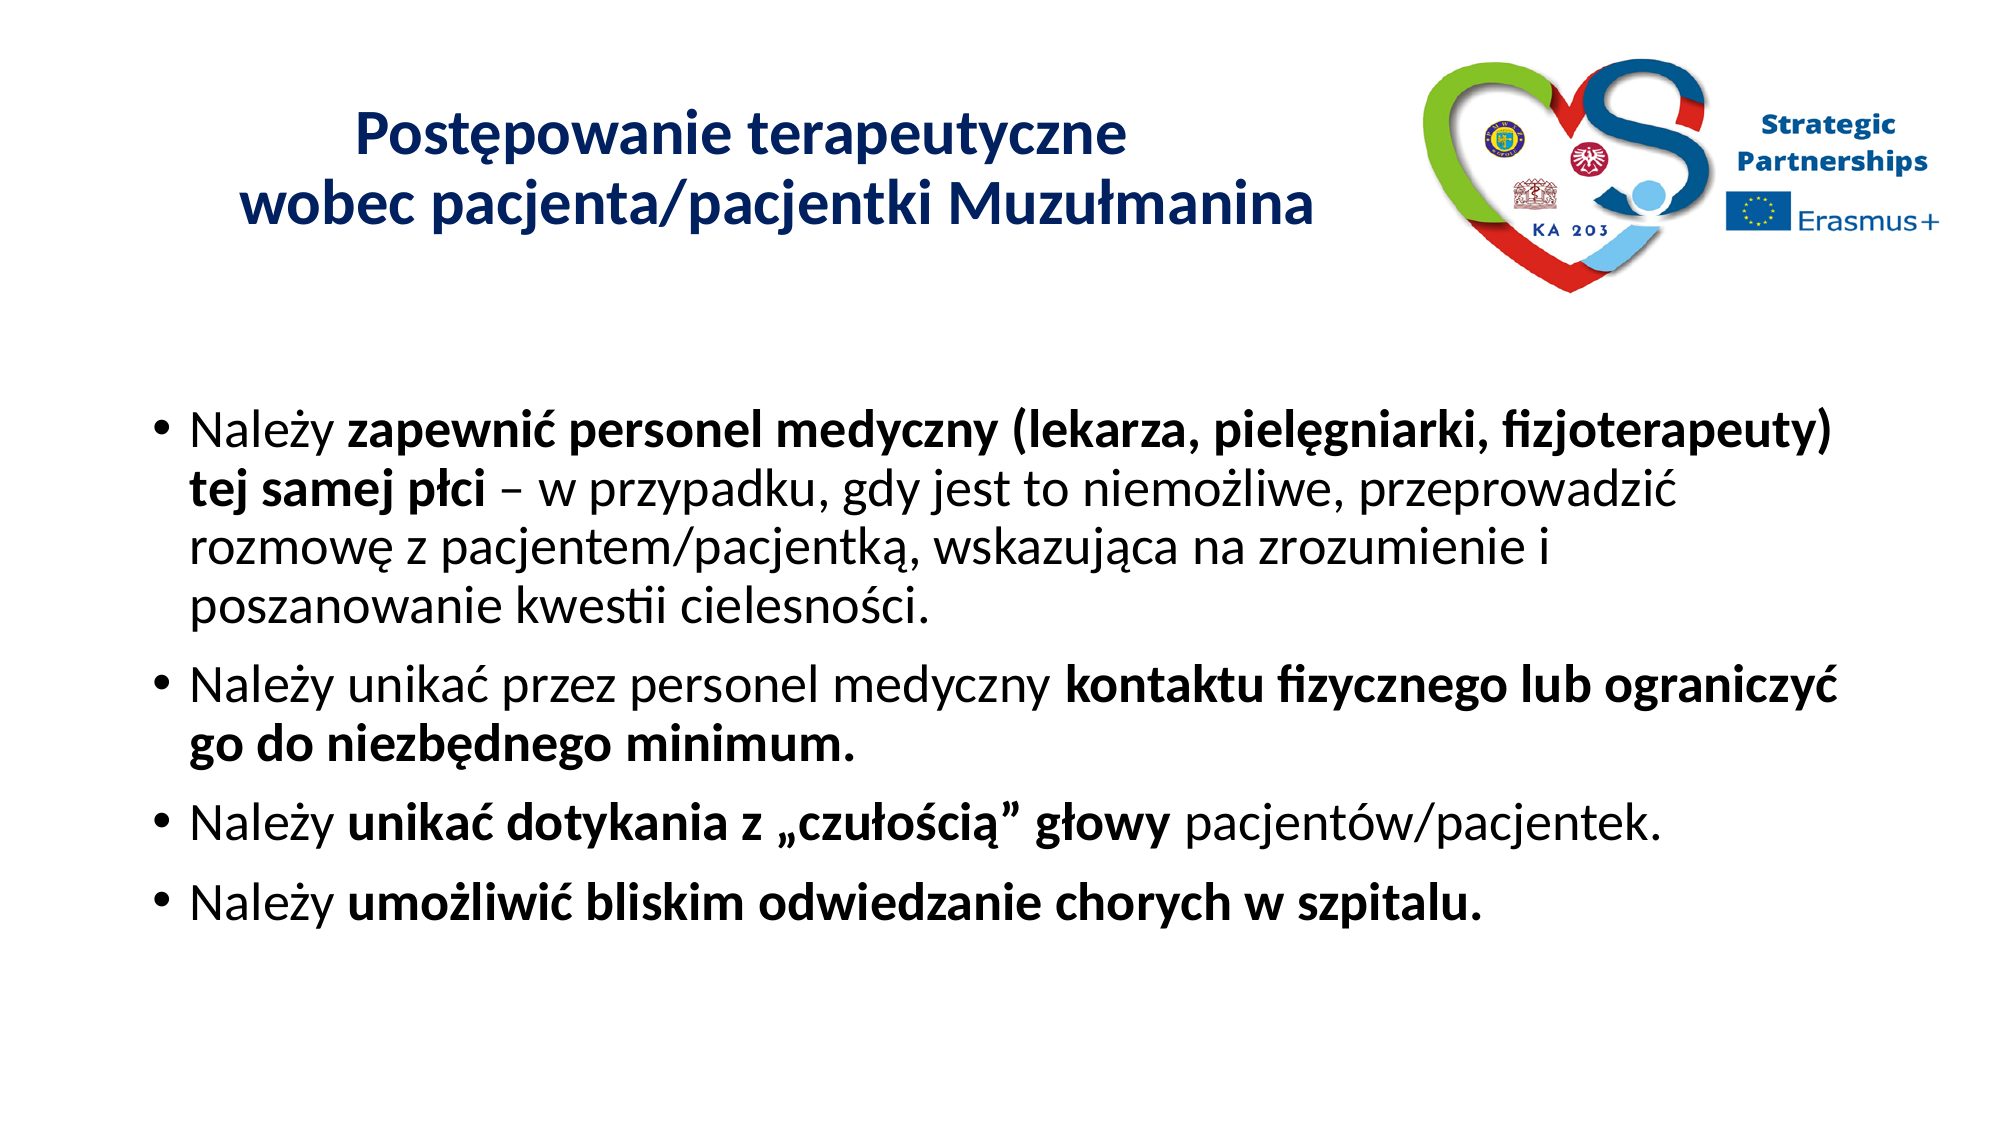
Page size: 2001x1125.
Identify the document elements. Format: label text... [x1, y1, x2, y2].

title Postępowanie terapeutyczne wobec pacjenta/pacjentki Muzułmanina [137, 59, 1413, 278]
list Należy zapewnić personel medyczny (lekarza, pielęgniarki, fizjoterapeuty) tej samej płci – w przypadku, gdy jest to niemożliwe, przeprowadzić rozmowę z pacjentem/pacjentką, wskazująca na zrozumienie i poszanowanie kwestii cielesności. Należy unikać przez personel medyczny kontaktu fizycznego lub ograniczyć go do niezbędnego minimum. Należy unikać dotykania z „czułością” głowy pacjentów/pacjentek. Należy umożliwić bliskim odwiedzanie chorych w szpitalu. [137, 393, 1863, 1066]
picture [1413, 26, 1952, 321]
